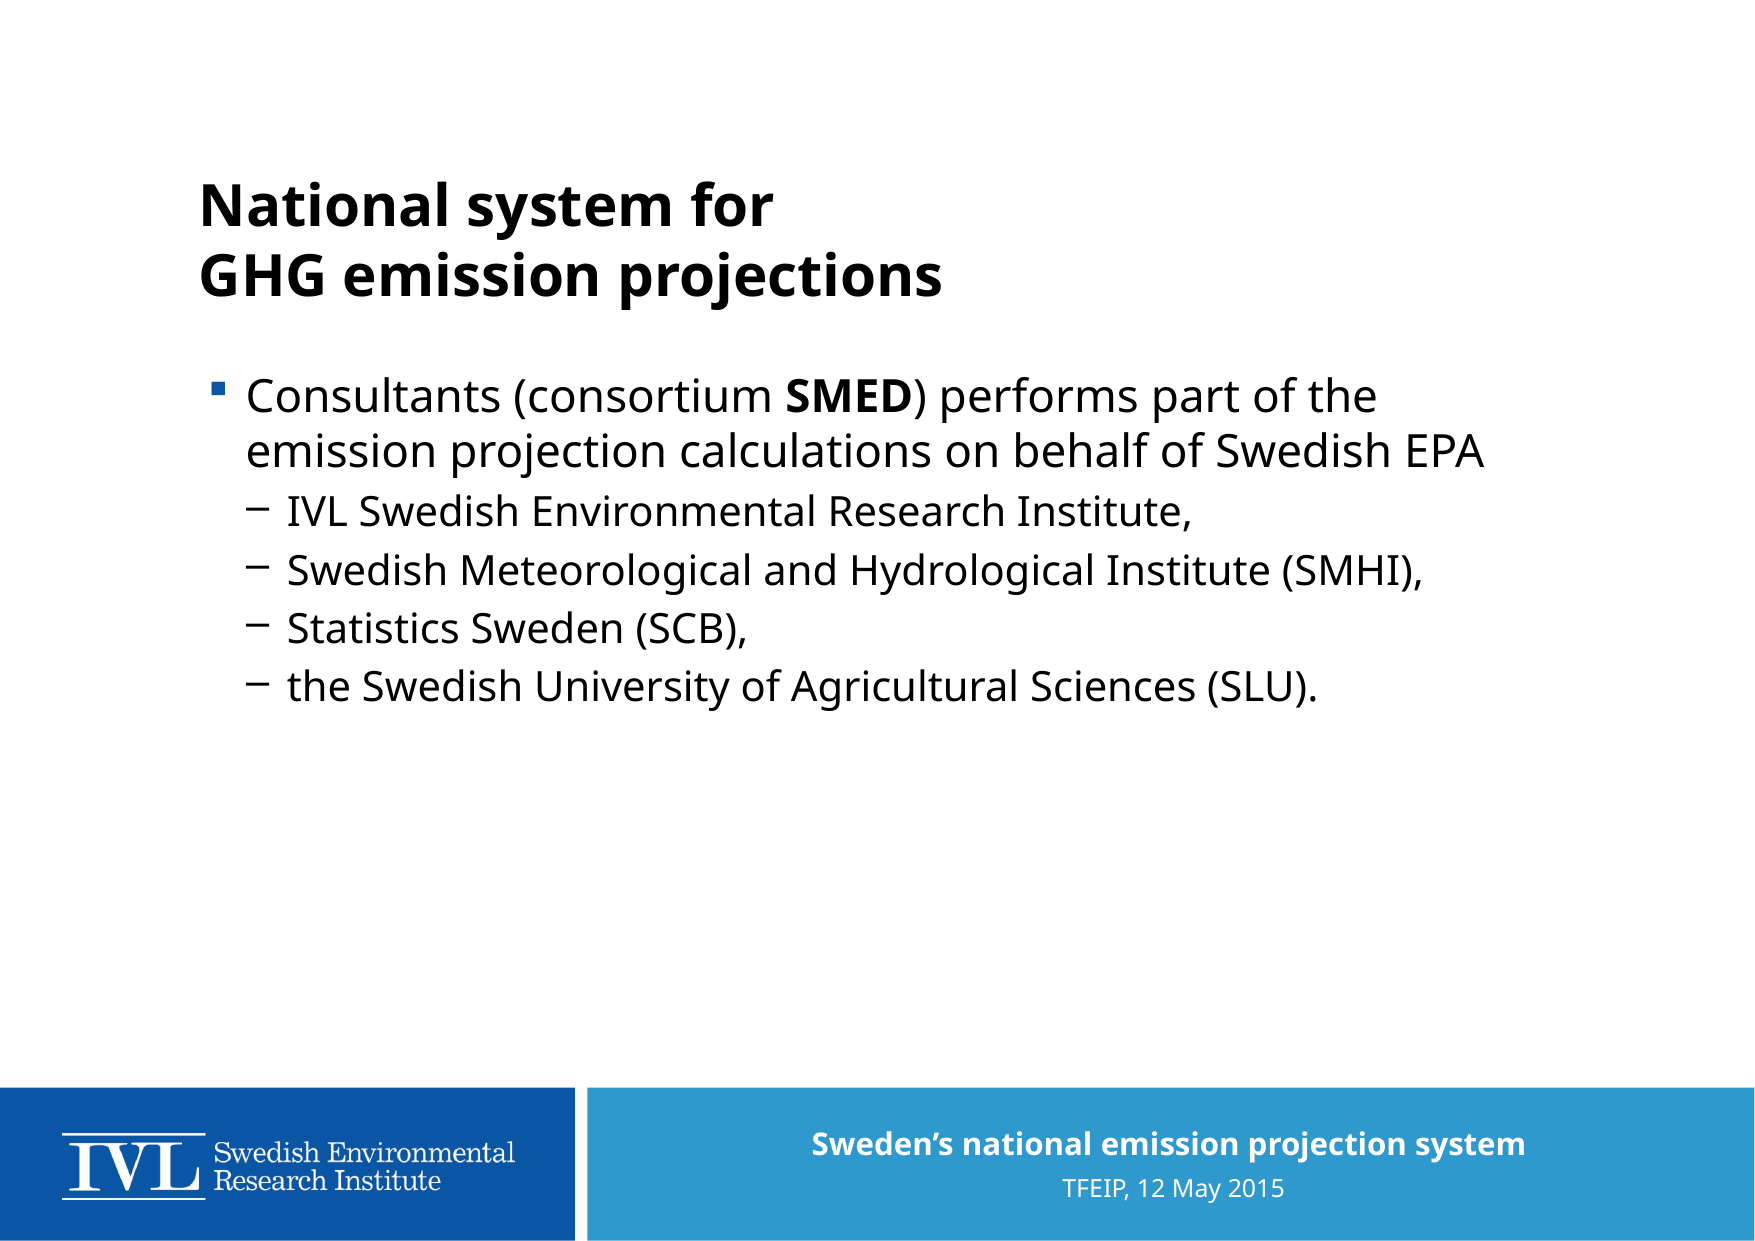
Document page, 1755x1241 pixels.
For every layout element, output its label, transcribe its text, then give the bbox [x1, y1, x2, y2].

picture [62, 1133, 515, 1200]
title National system for GHG emission projections [181, 110, 1573, 317]
list Consultants (consortium SMED) performs part of the emission projection calculations on behalf of Swedish EPA IVL Swedish Environmental Research Institute, Swedish Meteorological and Hydrological Institute (SMHI), Statistics Sweden (SCB), the Swedish University of Agricultural Sciences (SLU). [190, 358, 1567, 1019]
